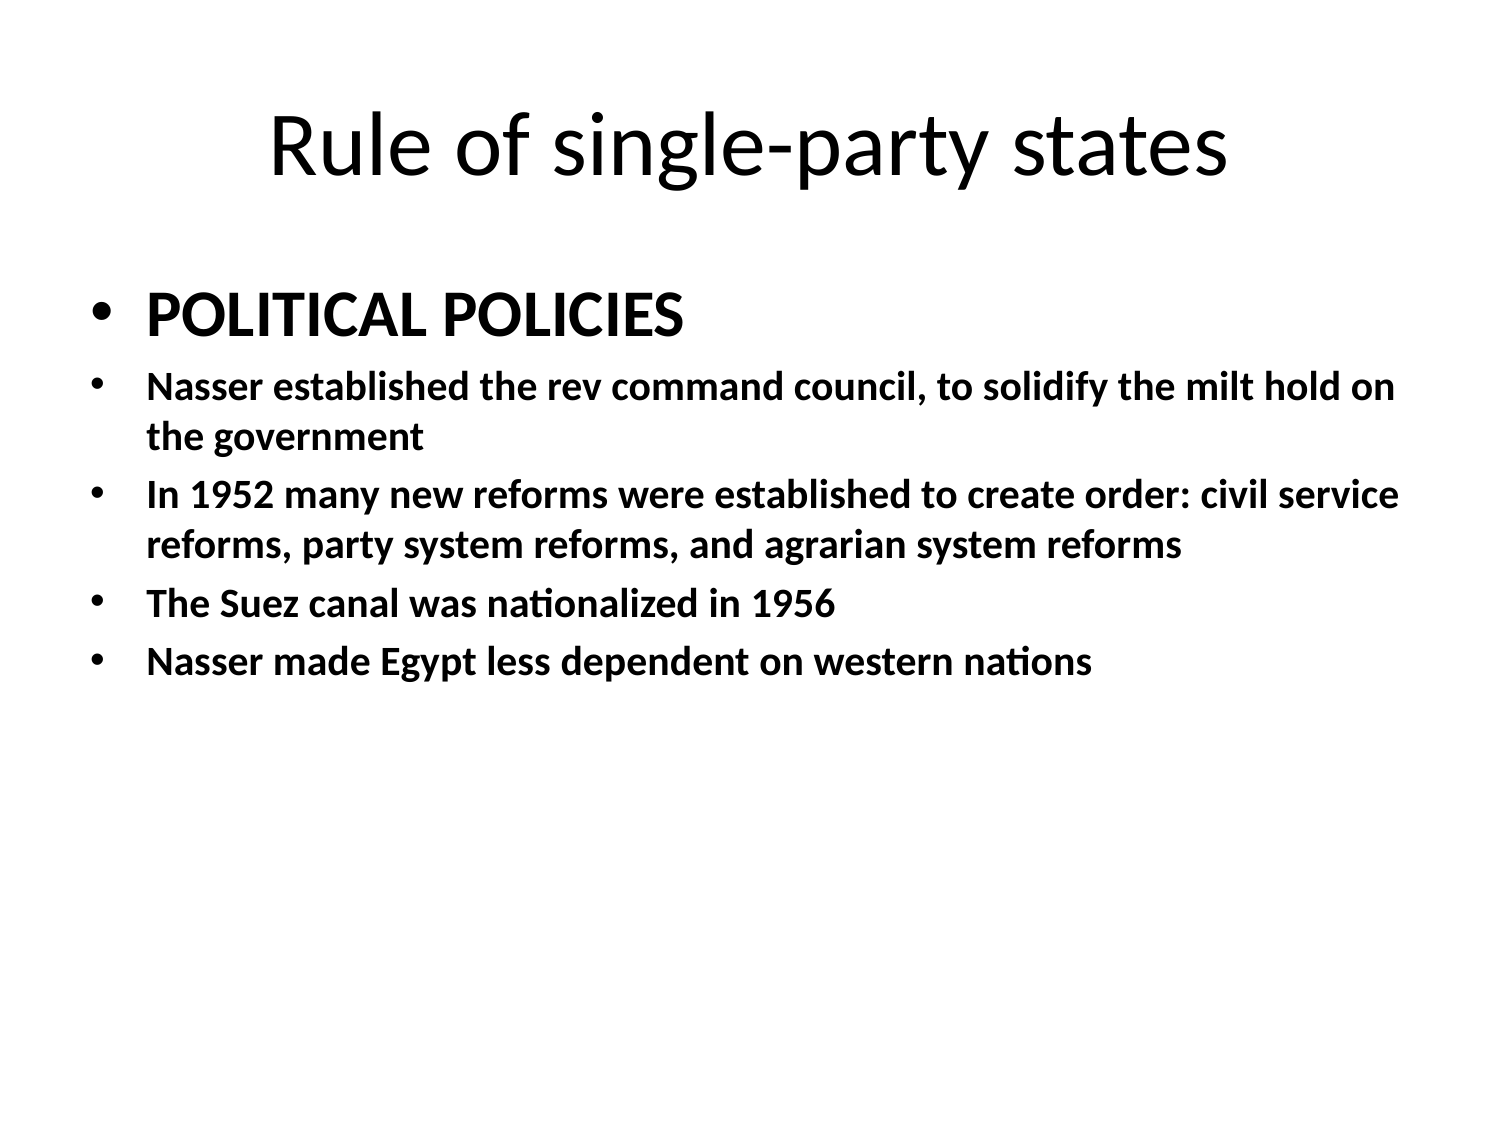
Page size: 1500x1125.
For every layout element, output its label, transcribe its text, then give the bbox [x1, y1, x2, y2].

title Rule of single-party states [75, 45, 1425, 233]
list POLITICAL POLICIES Nasser established the rev command council, to solidify the milt hold on the government In 1952 many new reforms were established to create order: civil service reforms, party system reforms, and agrarian system reforms The Suez canal was nationalized in 1956 Nasser made Egypt less dependent on western nations [75, 262, 1425, 1005]
